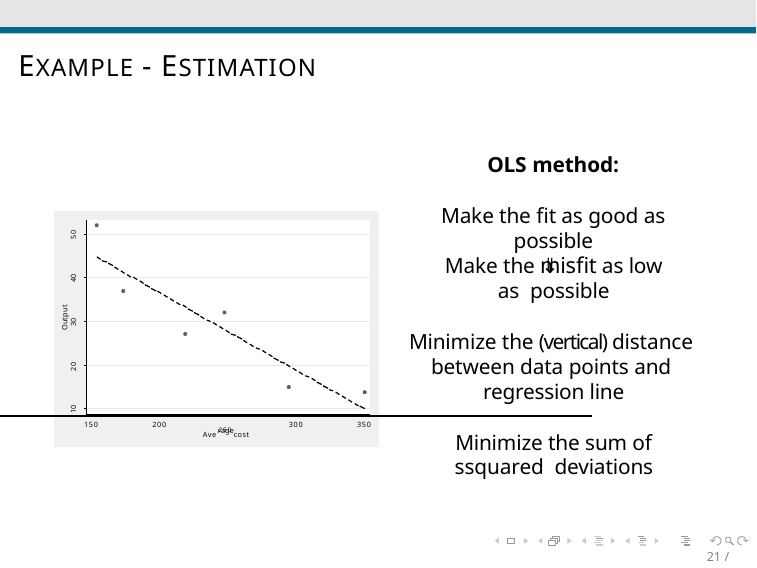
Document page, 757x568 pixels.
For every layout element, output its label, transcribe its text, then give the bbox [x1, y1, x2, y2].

text_box [87, 278, 370, 321]
text_box [87, 409, 370, 414]
text_box Output 20 30 40 [60, 269, 84, 373]
text_box [0, 0, 756, 27]
text_box [87, 235, 370, 277]
text_box 10 [68, 400, 84, 416]
text_box [737, 536, 746, 545]
text_box 200 [152, 417, 171, 429]
slide_number 21 / 33 [702, 547, 746, 568]
text_box 50 [68, 226, 84, 242]
text_box 300 [288, 417, 308, 429]
text_box [87, 322, 370, 365]
text_box [713, 536, 722, 545]
text_box [87, 220, 370, 234]
text_box OLS method: Make the fit as good as possible ⇓ [405, 150, 701, 249]
text_box Make the misfit as low as possible Minimize the (vertical) distance between data points and regression line Minimize the sum of ssquared deviations [401, 249, 705, 480]
text_box [55, 417, 379, 447]
text_box [87, 366, 370, 408]
title EXAMPLE - ESTIMATION [16, 44, 344, 143]
text_box Ave 250 cost [198, 423, 261, 441]
text_box [0, 27, 756, 34]
text_box [55, 211, 379, 416]
text_box 350 [357, 417, 376, 429]
text_box 150 [84, 417, 103, 429]
